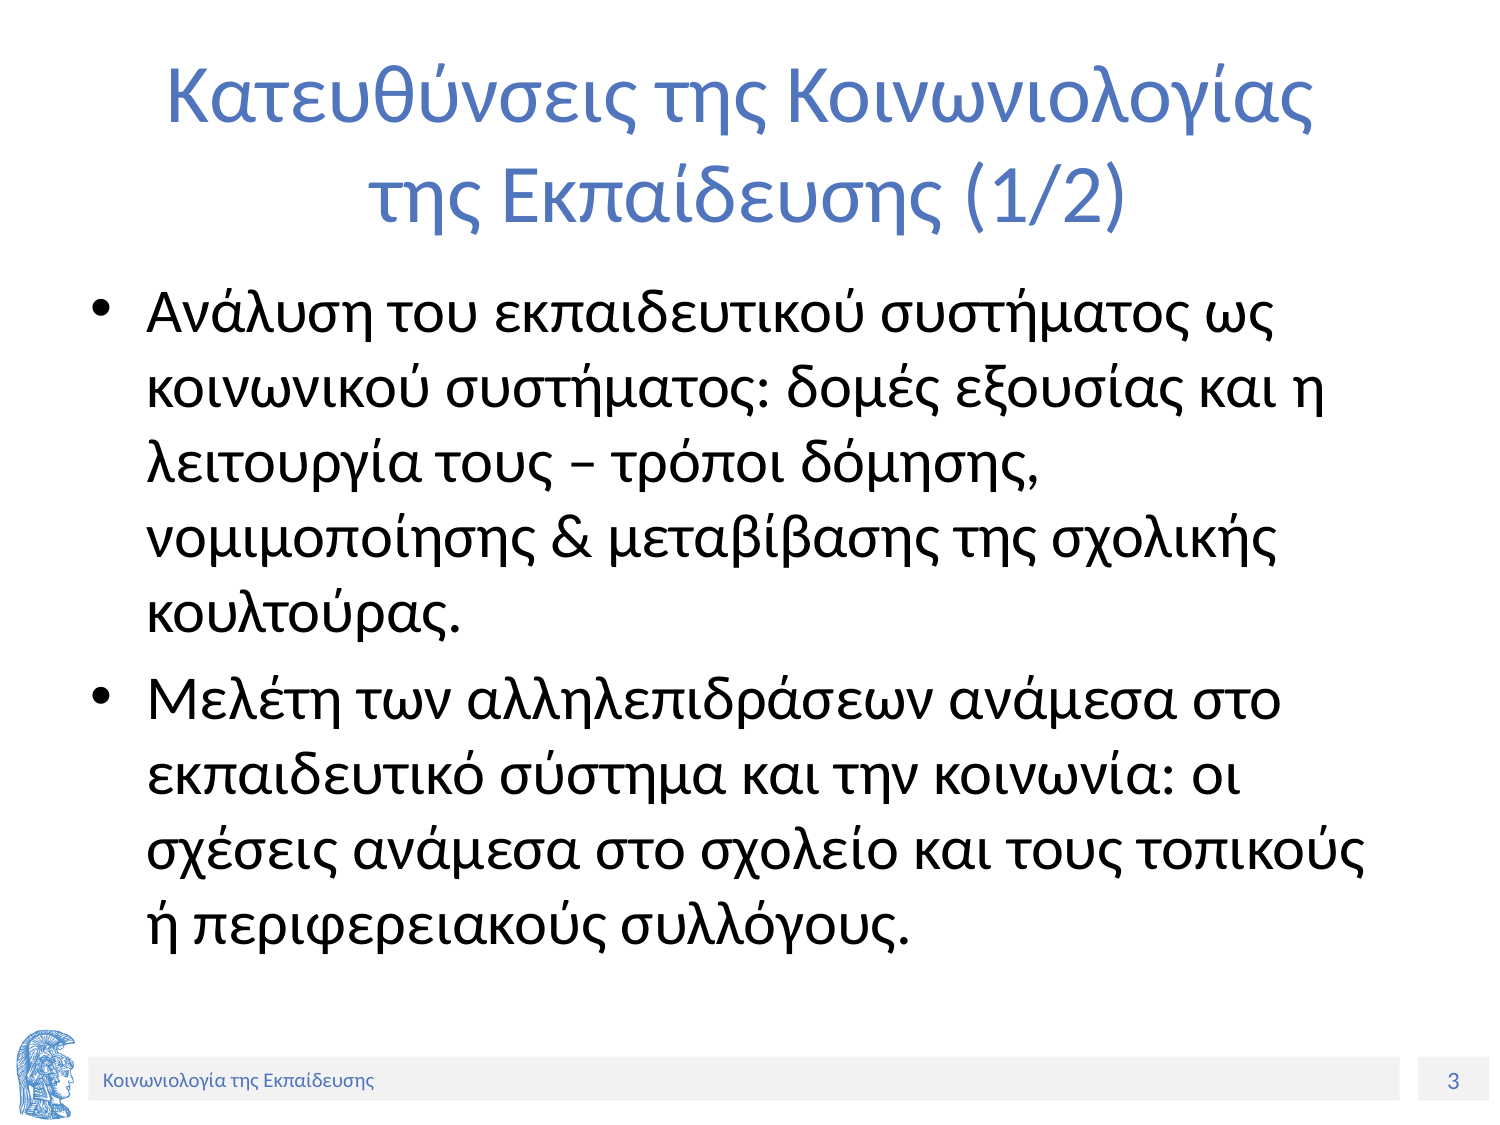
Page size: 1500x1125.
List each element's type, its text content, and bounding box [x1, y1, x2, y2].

title Κατευθύνσεις της Κοινωνιολογίας της Εκπαίδευσης (1/2) [75, 45, 1425, 233]
list Ανάλυση του εκπαιδευτικού συστήματος ως κοινωνικού συστήματος: δομές εξουσίας και η λειτουργία τους – τρόποι δόμησης, νομιμοποίησης & μεταβίβασης της σχολικής κουλτούρας. Μελέτη των αλληλεπιδράσεων ανάμεσα στο εκπαιδευτικό σύστημα και την κοινωνία: οι σχέσεις ανάμεσα στο σχολείο και τους τοπικούς ή περιφερειακούς συλλόγους. [75, 262, 1425, 1005]
picture [9, 1026, 81, 1120]
